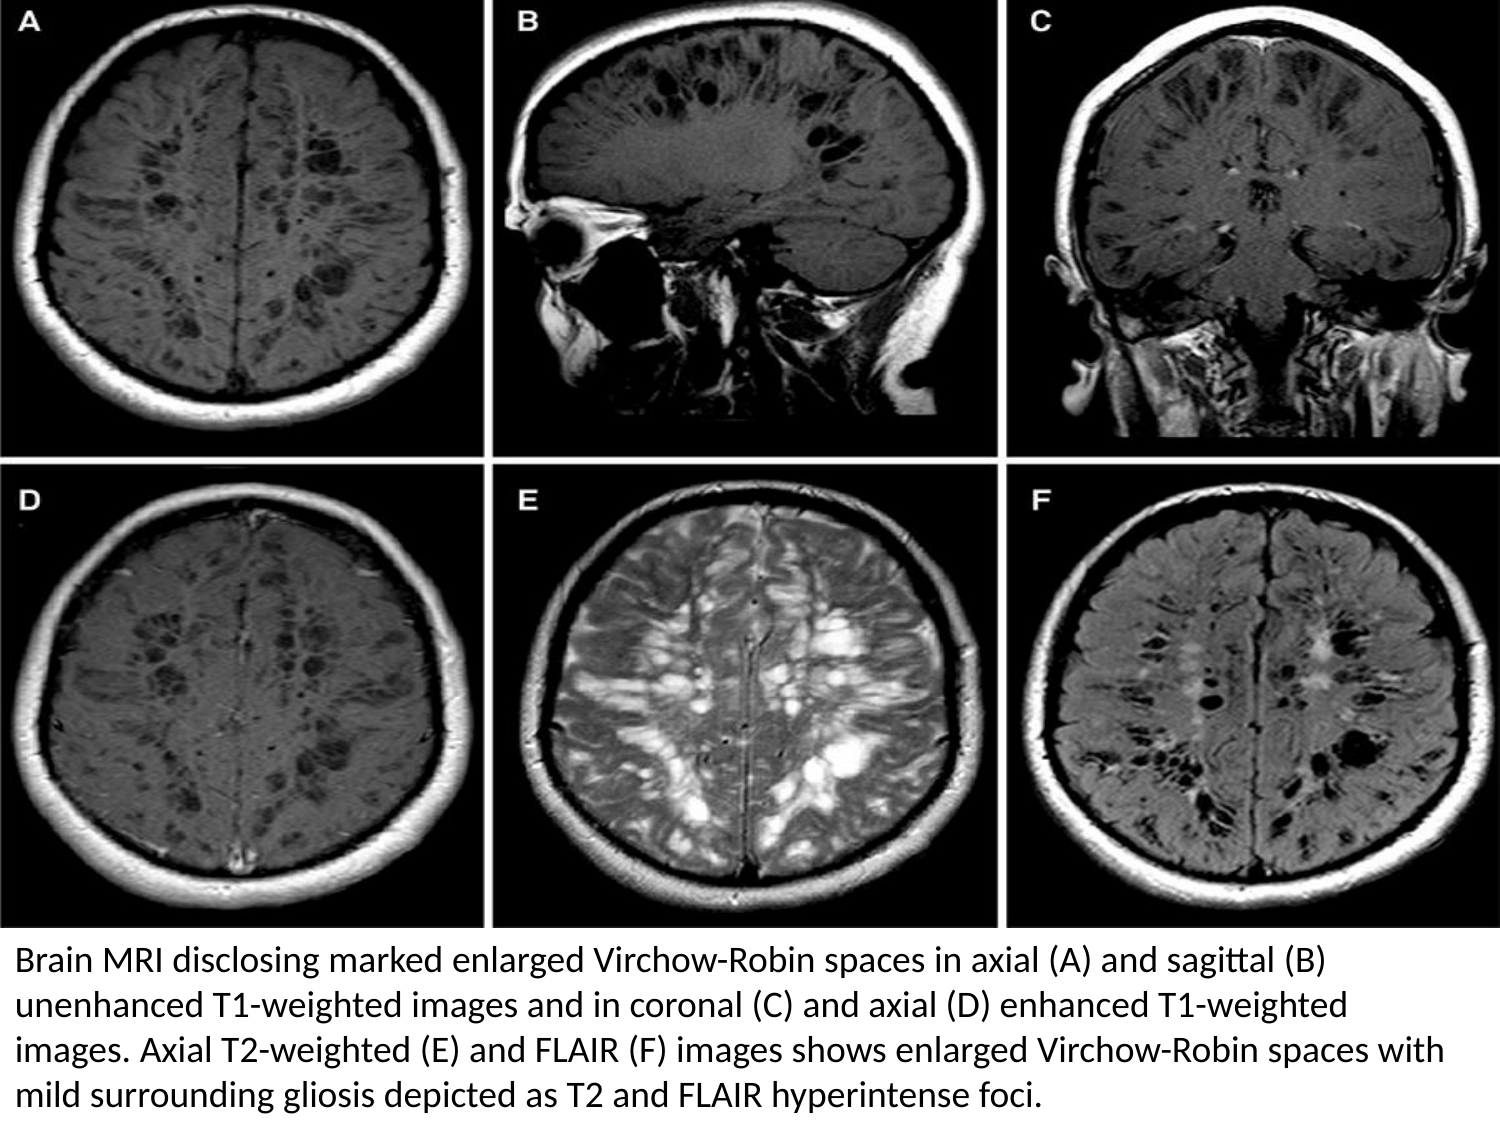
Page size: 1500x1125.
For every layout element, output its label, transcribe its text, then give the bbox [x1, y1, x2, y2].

text_box Brain MRI disclosing marked enlarged Virchow-Robin spaces in axial (A) and sagittal (B) unenhanced T1-weighted images and in coronal (C) and axial (D) enhanced T1-weighted images. Axial T2-weighted (E) and FLAIR (F) images shows enlarged Virchow-Robin spaces with mild surrounding gliosis depicted as T2 and FLAIR hyperintense foci. [0, 934, 1475, 1123]
picture [0, 0, 1500, 929]
